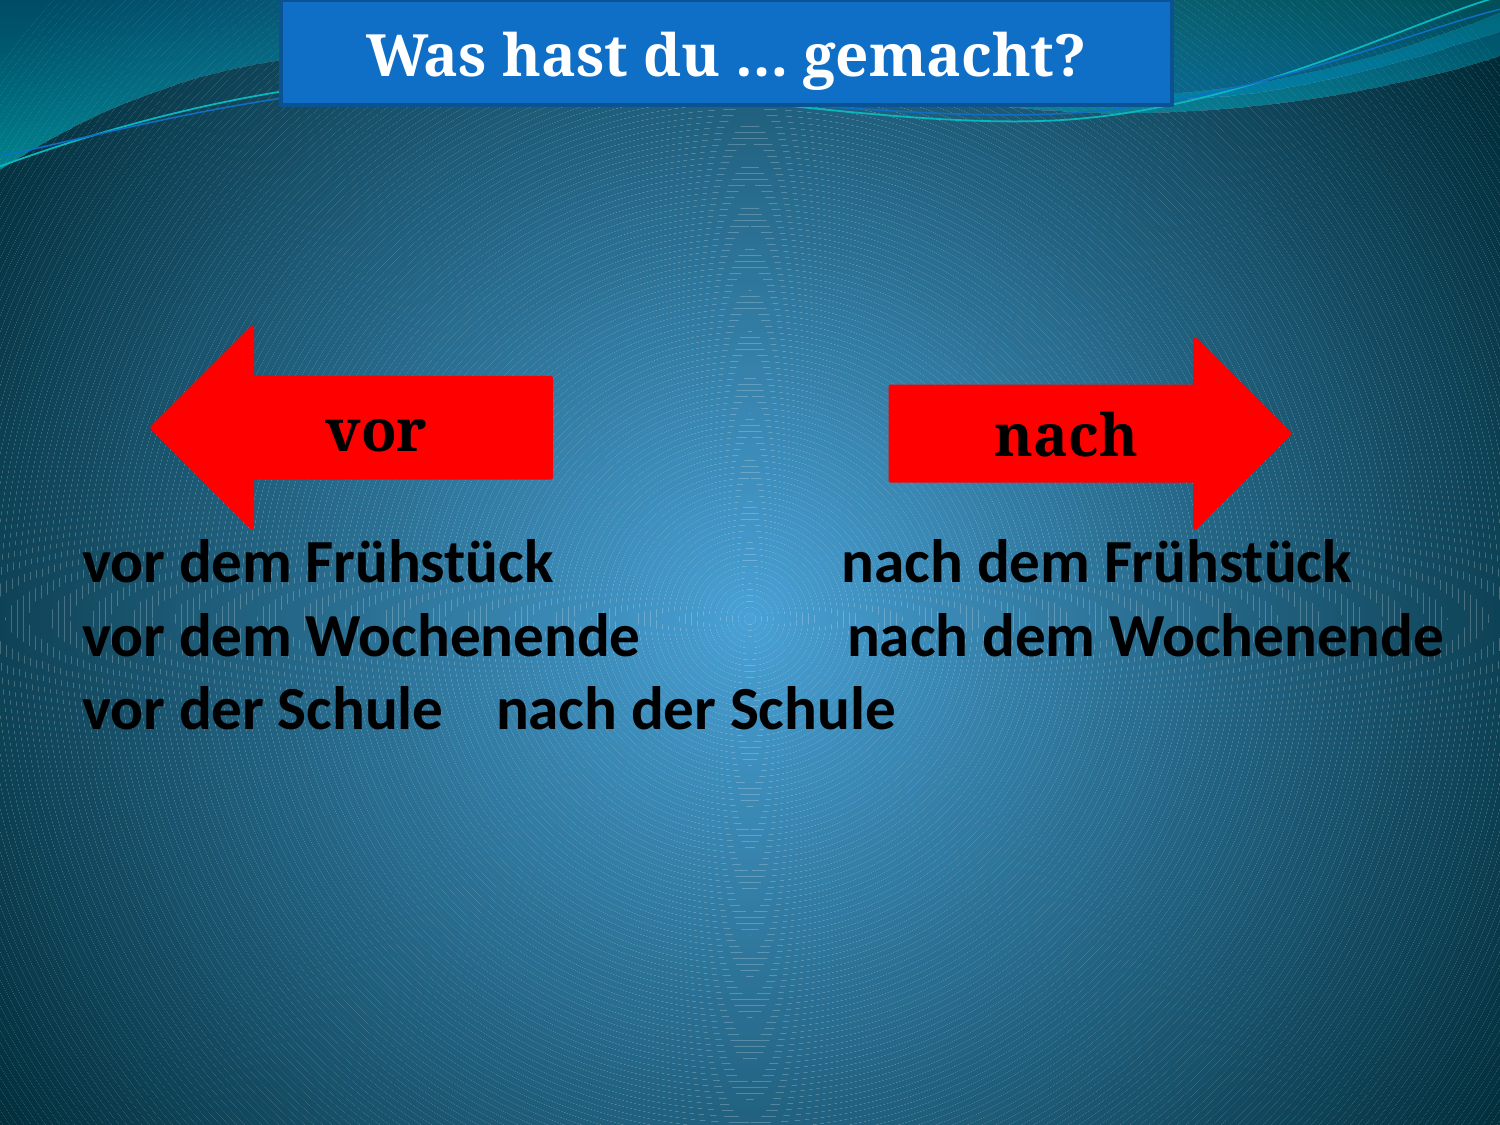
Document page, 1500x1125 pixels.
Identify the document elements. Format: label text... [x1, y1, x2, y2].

text_box [82, 199, 1500, 364]
text_box vor [150, 364, 553, 515]
text_box nach [888, 364, 1292, 515]
title vor dem Frühstück nach dem Frühstück vor dem Wochenende nach dem Wochenende vor der Schule nach der Schule [82, 515, 1500, 816]
text_box Was hast du … gemacht? [279, 0, 1174, 107]
